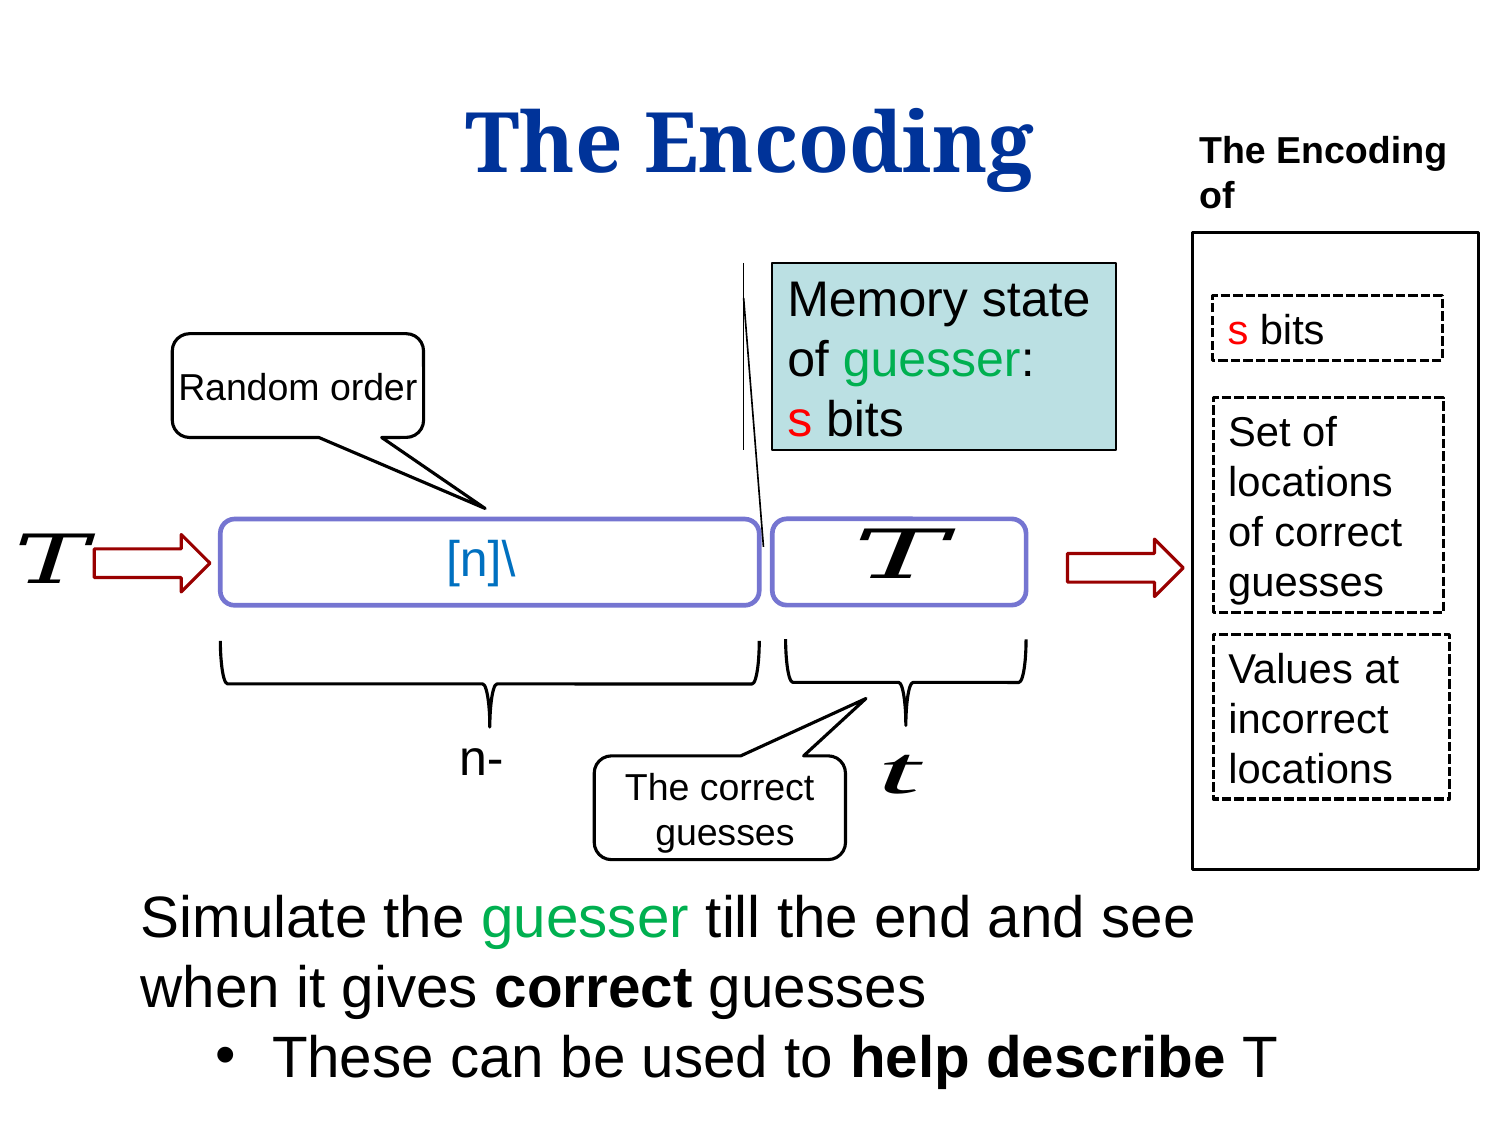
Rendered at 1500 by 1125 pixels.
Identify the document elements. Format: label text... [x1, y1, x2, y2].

text_box s bits [1212, 295, 1443, 361]
text_box [1192, 232, 1479, 870]
text_box Random order [172, 333, 486, 509]
text_box Simulate the guesser till the end and see when it gives correct guesses These can be used to help describe T [126, 871, 1309, 1097]
text_box [220, 518, 760, 606]
text_box [785, 639, 1027, 726]
text_box Memory state of guesser: s bits [772, 262, 1117, 451]
text_box [220, 640, 760, 728]
text_box [772, 518, 1027, 606]
title The Encoding [75, 45, 1425, 233]
text_box [1067, 539, 1184, 597]
text_box [94, 534, 211, 592]
text_box Values at incorrect locations [1213, 634, 1450, 800]
